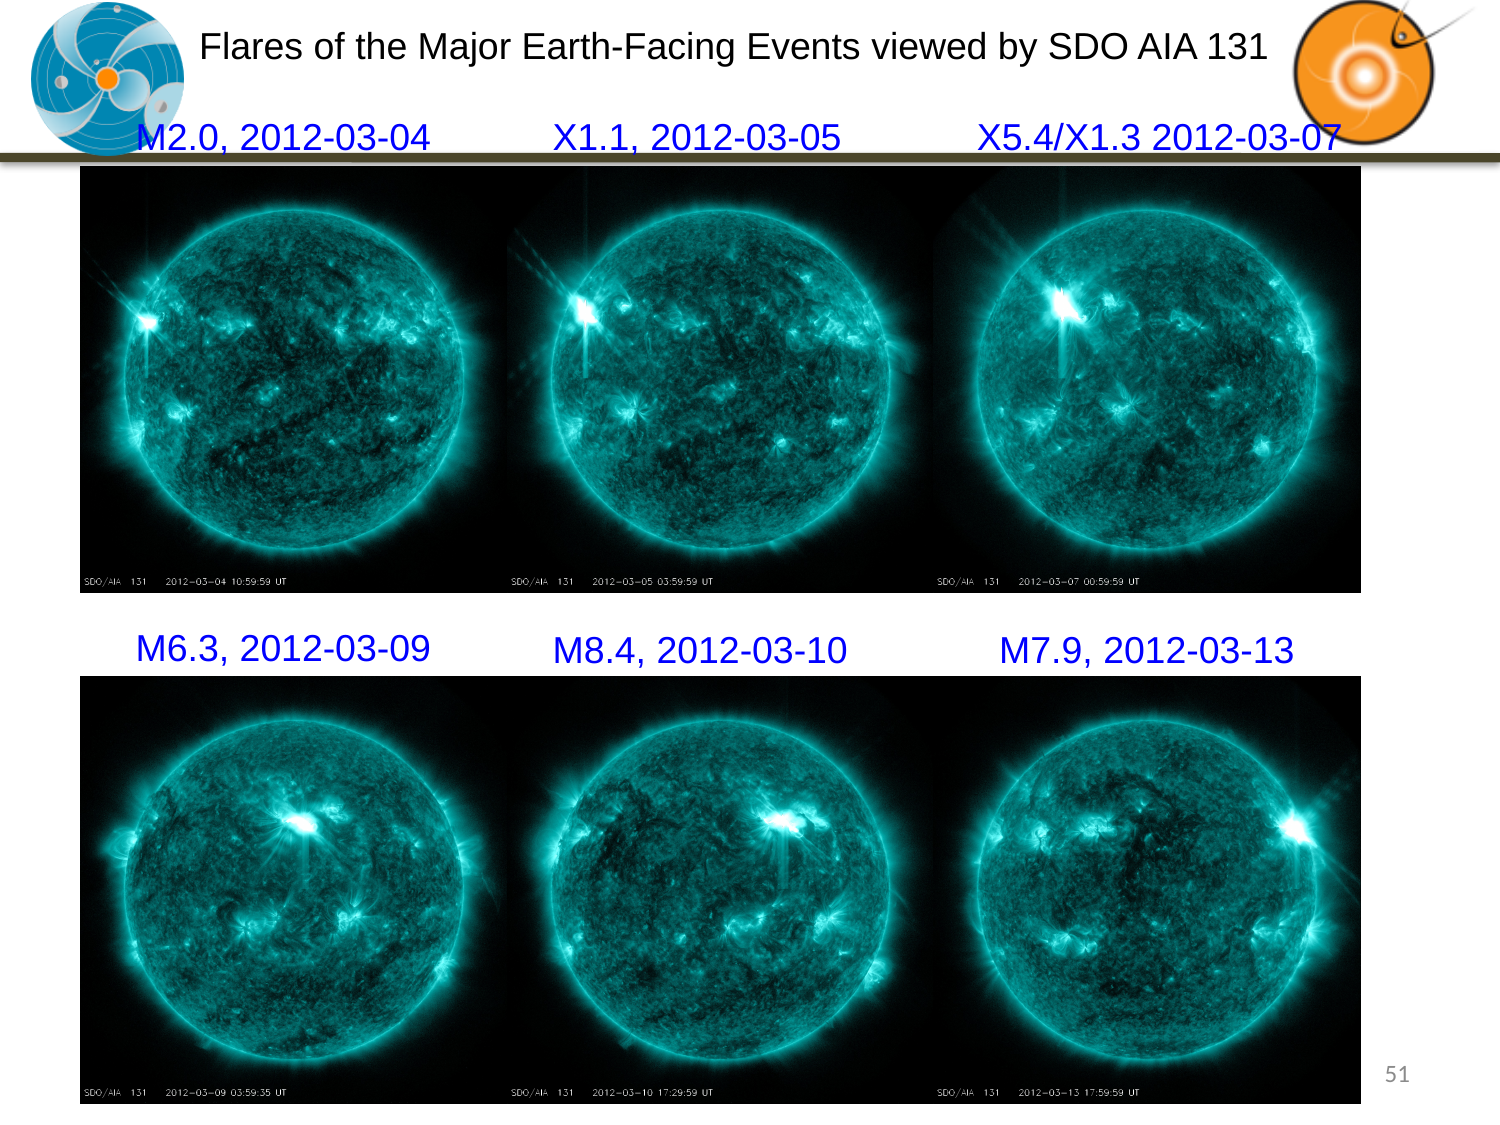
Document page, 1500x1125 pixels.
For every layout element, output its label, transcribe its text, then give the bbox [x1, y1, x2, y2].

text_box M2.0, 2012-03-04 [120, 105, 446, 164]
text_box M6.3, 2012-03-09 [120, 616, 446, 675]
picture [55, 76, 68, 89]
text_box M7.9, 2012-03-13 [984, 619, 1310, 675]
text_box M8.4, 2012-03-10 [537, 619, 863, 675]
text_box X1.1, 2012-03-05 [537, 105, 857, 164]
picture [80, 676, 1361, 1104]
text_box X5.4/X1.3 2012-03-07 [962, 105, 1358, 164]
picture [114, 6, 121, 12]
text_box Flares of the Major Earth-Facing Events viewed by SDO AIA 131 [184, 14, 1285, 75]
picture [1287, 0, 1479, 151]
picture [80, 165, 1361, 594]
picture [31, 2, 184, 156]
slide_number 51 [1366, 1042, 1425, 1103]
